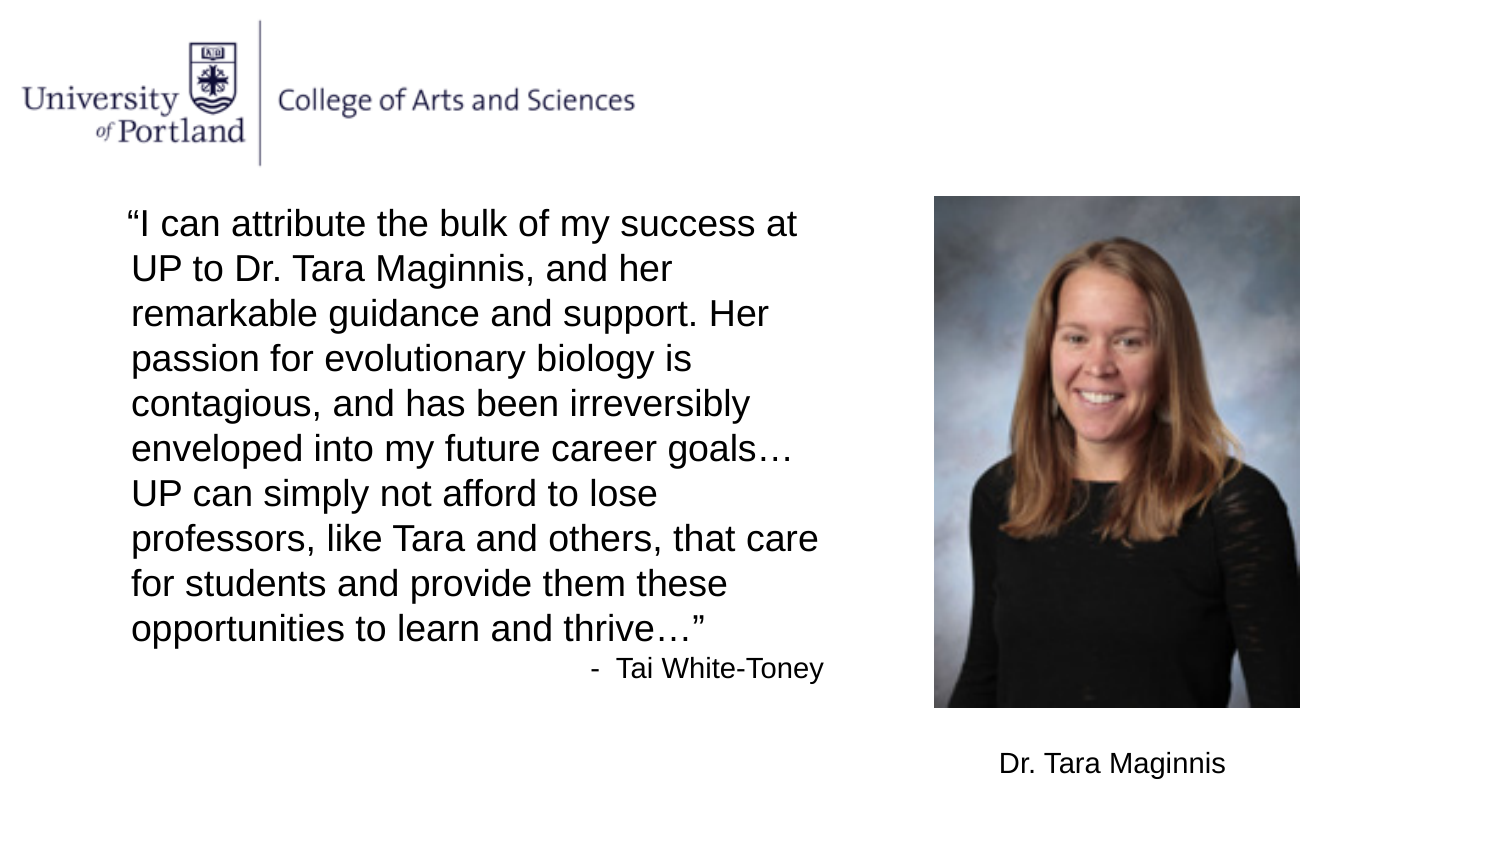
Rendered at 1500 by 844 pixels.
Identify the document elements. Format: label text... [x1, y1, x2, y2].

picture [934, 196, 1300, 708]
list “I can attribute the bulk of my success at UP to Dr. Tara Maginnis, and her remarkable guidance and support. Her passion for evolutionary biology is contagious, and has been irreversibly enveloped into my future career goals… UP can simply not afford to lose professors, like Tara and others, that care for students and provide them these opportunities to learn and thrive…” - Tai White-Toney [59, 184, 840, 721]
picture [0, 0, 657, 188]
text_box Dr. Tara Maginnis [983, 729, 1250, 801]
